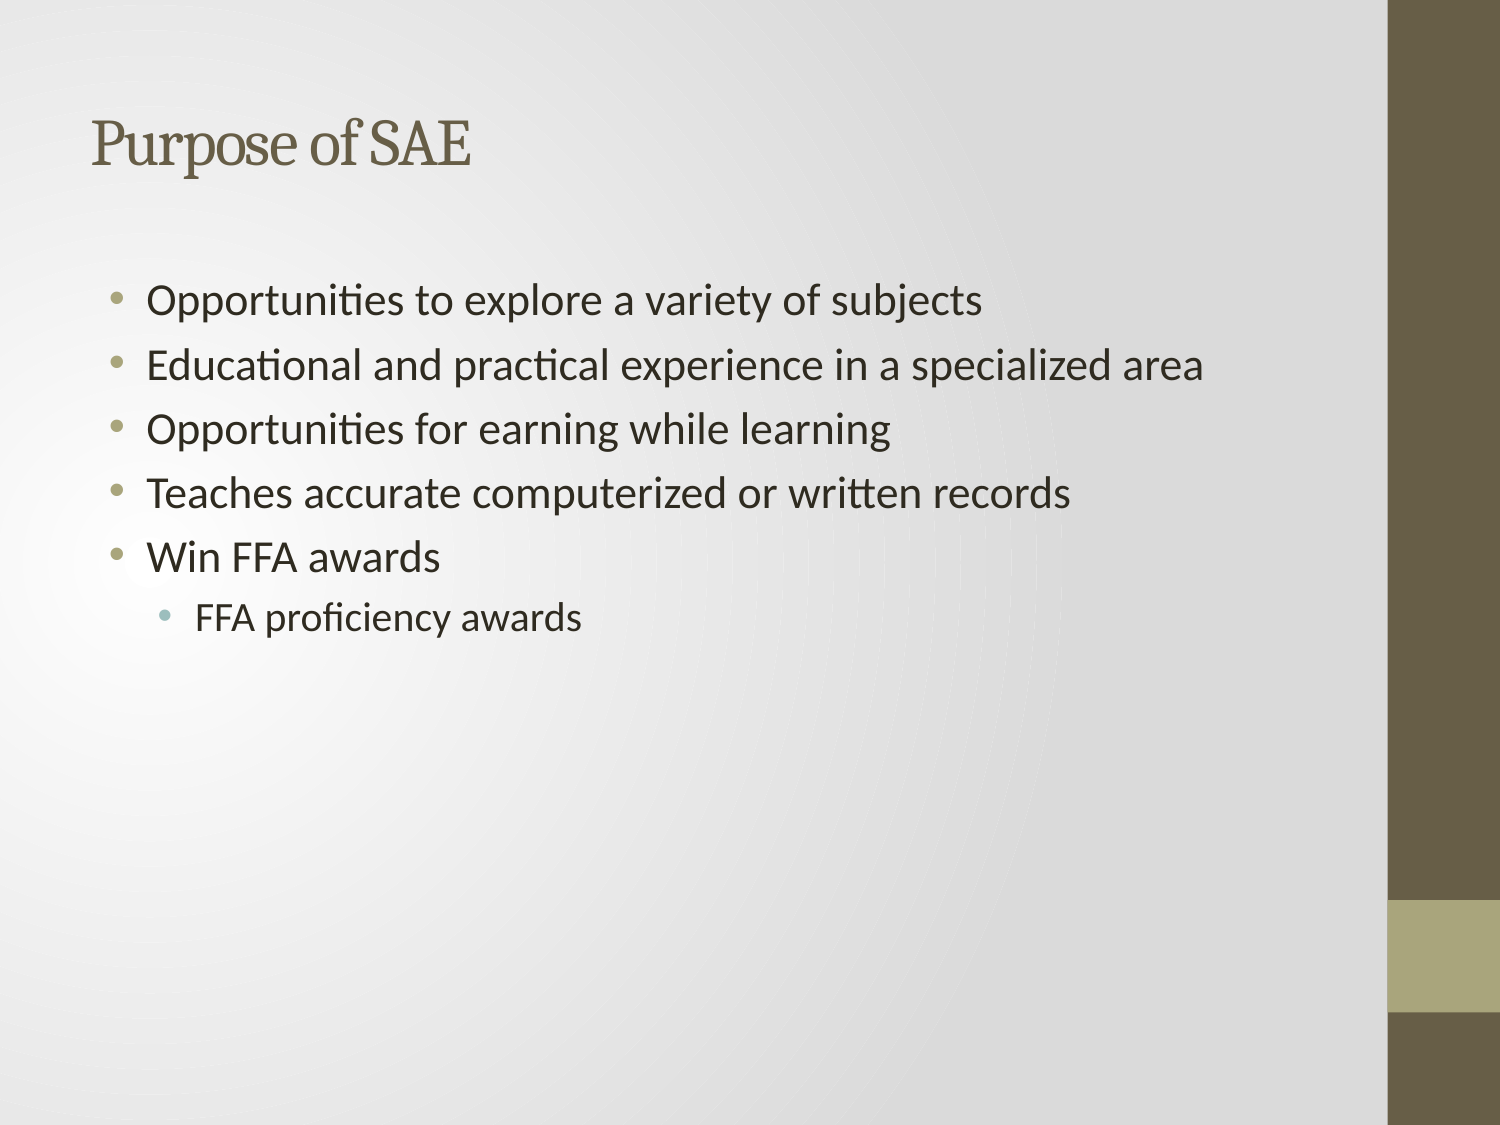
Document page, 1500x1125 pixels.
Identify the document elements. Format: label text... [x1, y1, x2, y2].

list Opportunities to explore a variety of subjects Educational and practical experience in a specialized area Opportunities for earning while learning Teaches accurate computerized or written records Win FFA awards FFA proficiency awards [75, 262, 1325, 1050]
title Purpose of SAE [75, 45, 1325, 233]
